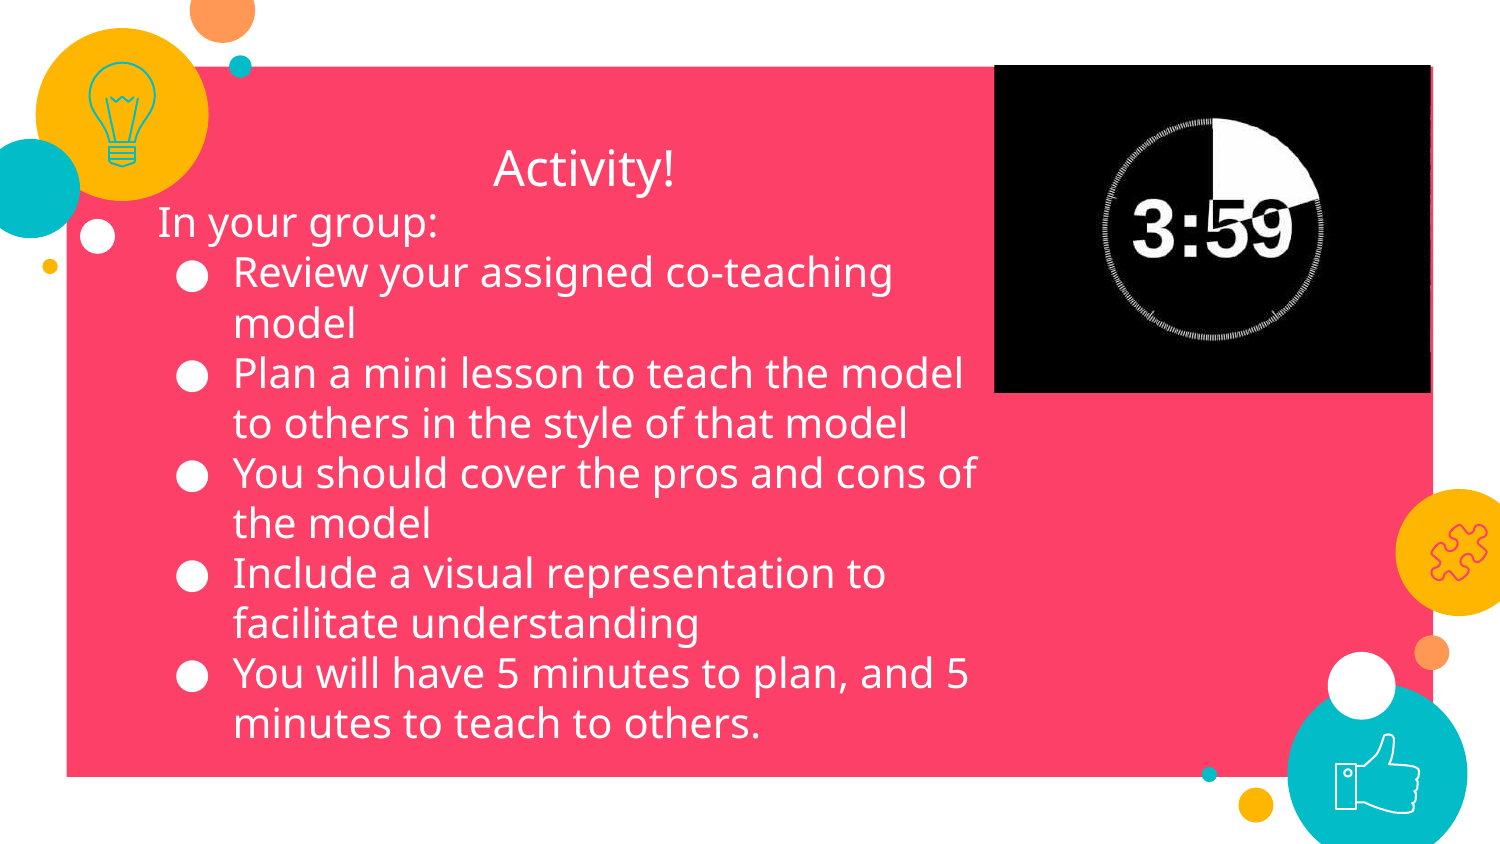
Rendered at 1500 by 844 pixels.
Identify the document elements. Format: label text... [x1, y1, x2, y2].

title Activity! In your group: Review your assigned co-teaching model Plan a mini lesson to teach the model to others in the style of that model You should cover the pros and cons of the model Include a visual representation to facilitate understanding You will have 5 minutes to plan, and 5 minutes to teach to others. [142, 170, 1027, 713]
text_box [994, 65, 1431, 393]
